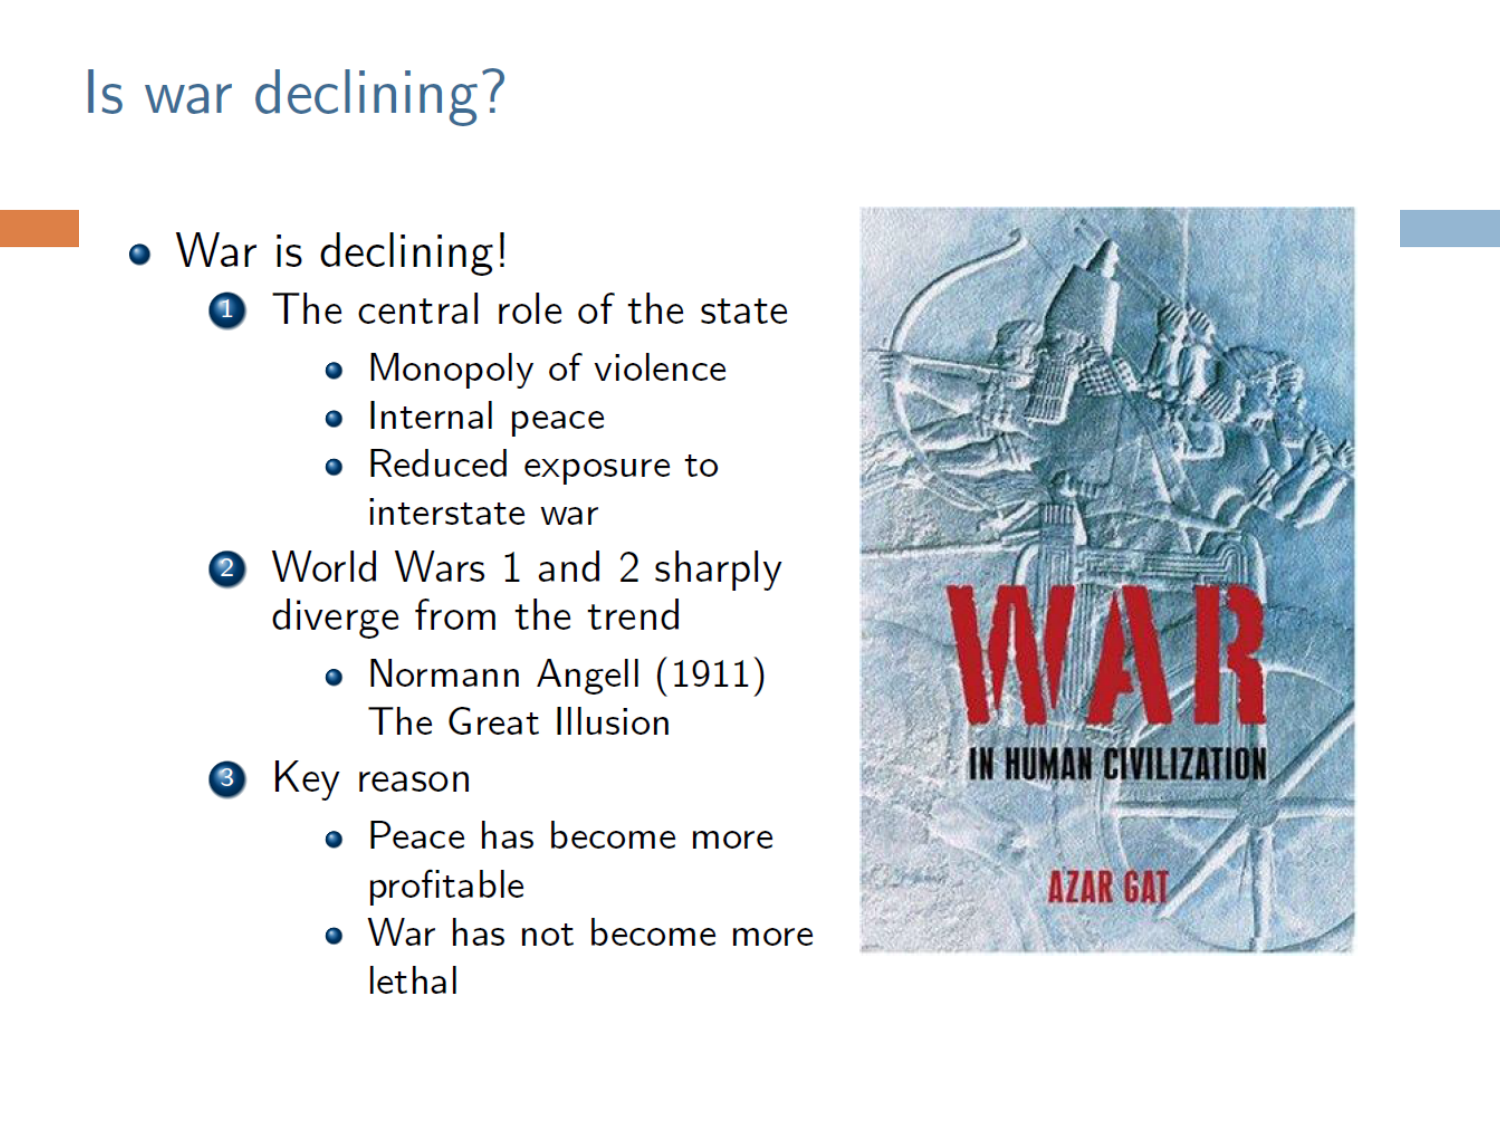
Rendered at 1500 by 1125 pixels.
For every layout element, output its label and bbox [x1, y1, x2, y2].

text_box [100, 37, 1438, 200]
picture [78, 46, 1400, 1006]
